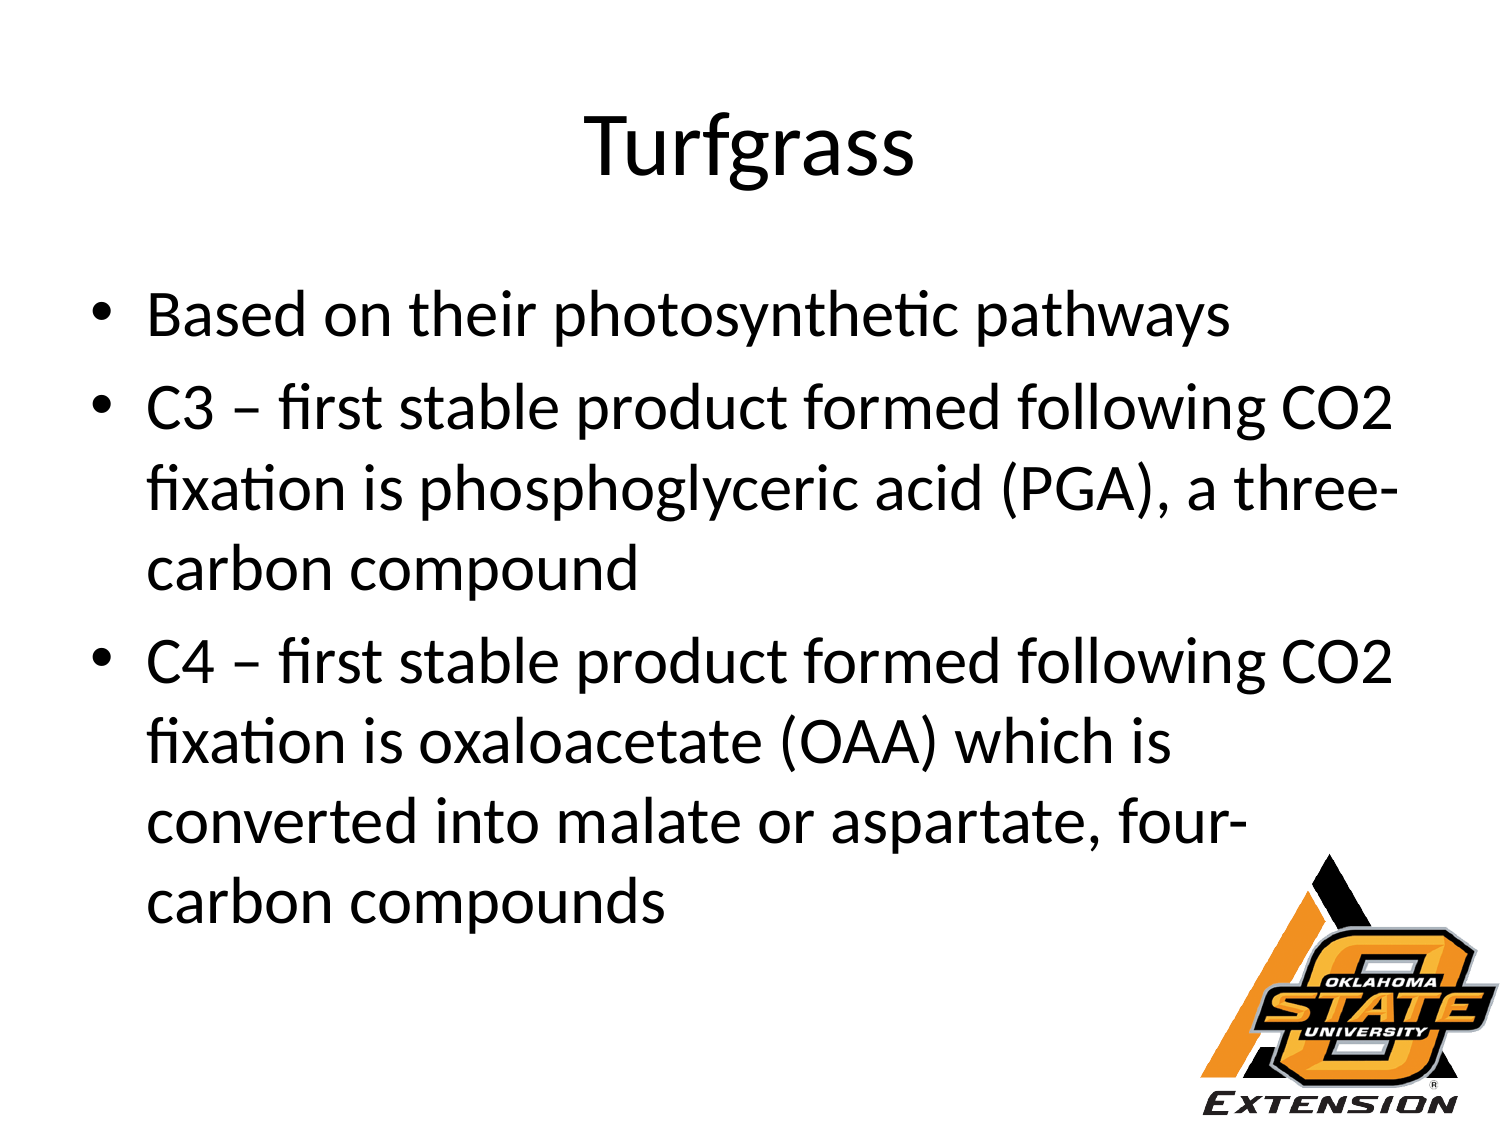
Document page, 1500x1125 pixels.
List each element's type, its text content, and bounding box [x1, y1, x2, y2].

list Based on their photosynthetic pathways C3 – first stable product formed following CO2 fixation is phosphoglyceric acid (PGA), a three-carbon compound C4 – first stable product formed following CO2 fixation is oxaloacetate (OAA) which is converted into malate or aspartate, four-carbon compounds [75, 262, 1425, 1005]
picture [1199, 852, 1500, 1125]
title Turfgrass [75, 45, 1425, 233]
